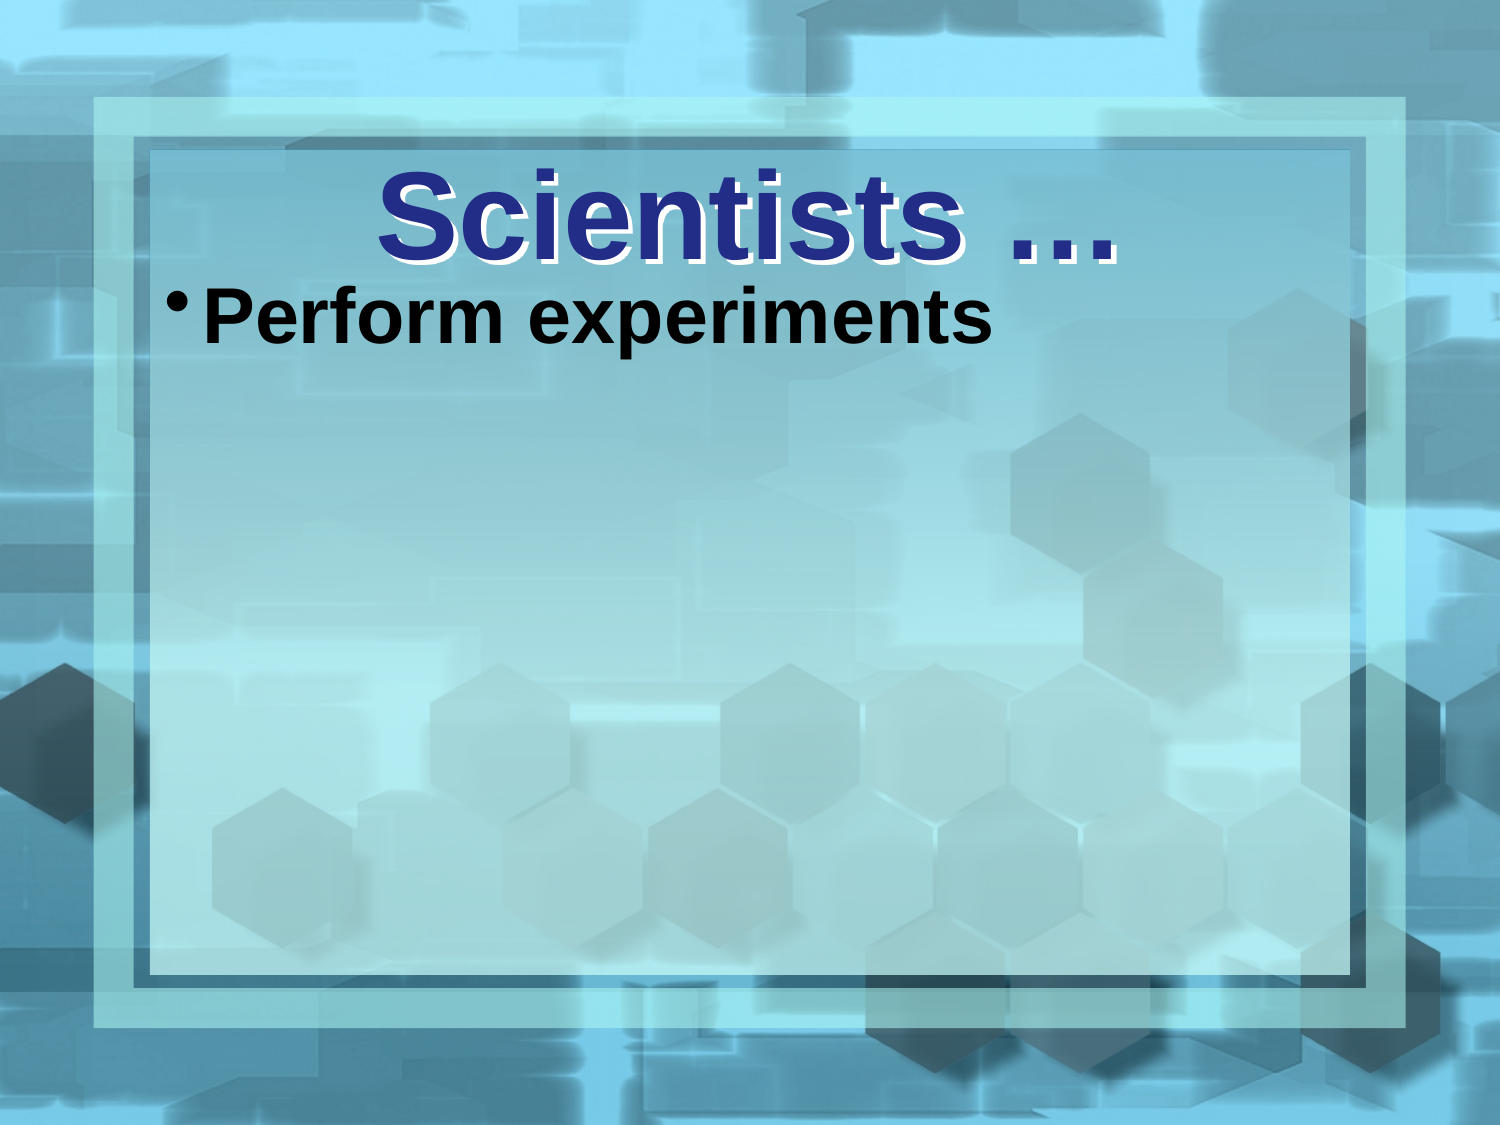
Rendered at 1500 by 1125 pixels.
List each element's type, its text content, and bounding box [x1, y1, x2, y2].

picture [0, 0, 1500, 1125]
text_box Perform experiments [149, 275, 1402, 366]
text_box Scientists … [126, 149, 1376, 293]
